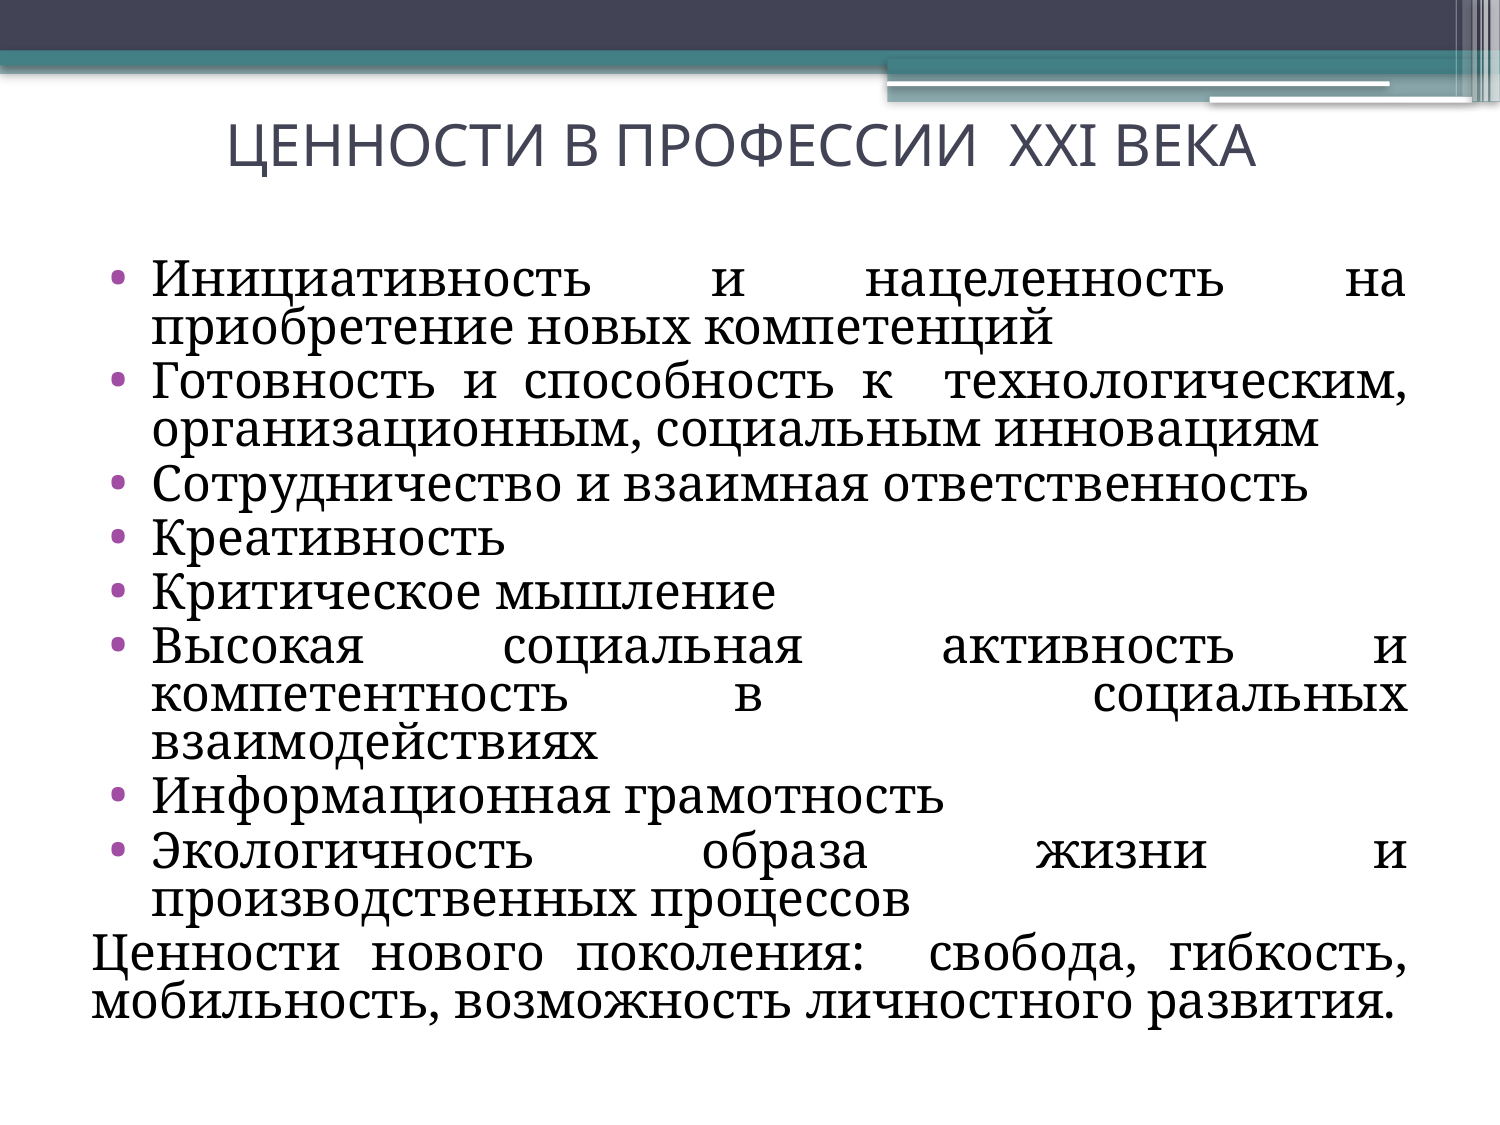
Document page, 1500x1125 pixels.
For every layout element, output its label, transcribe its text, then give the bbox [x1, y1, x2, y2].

title ЦЕННОСТИ В ПРОФЕССИИ ХХI ВЕКА [41, 77, 1442, 209]
list Инициативность и нацеленность на приобретение новых компетенций Готовность и способность к технологическим, организационным, социальным инновациям Сотрудничество и взаимная ответственность Креативность Критическое мышление Высокая социальная активность и компетентность в социальных взаимодействиях Информационная грамотность Экологичность образа жизни и производственных процессов Ценности нового поколения: свобода, гибкость, мобильность, возможность личностного развития. [76, 196, 1424, 1091]
slide_number 7 [1328, 987, 1470, 1098]
